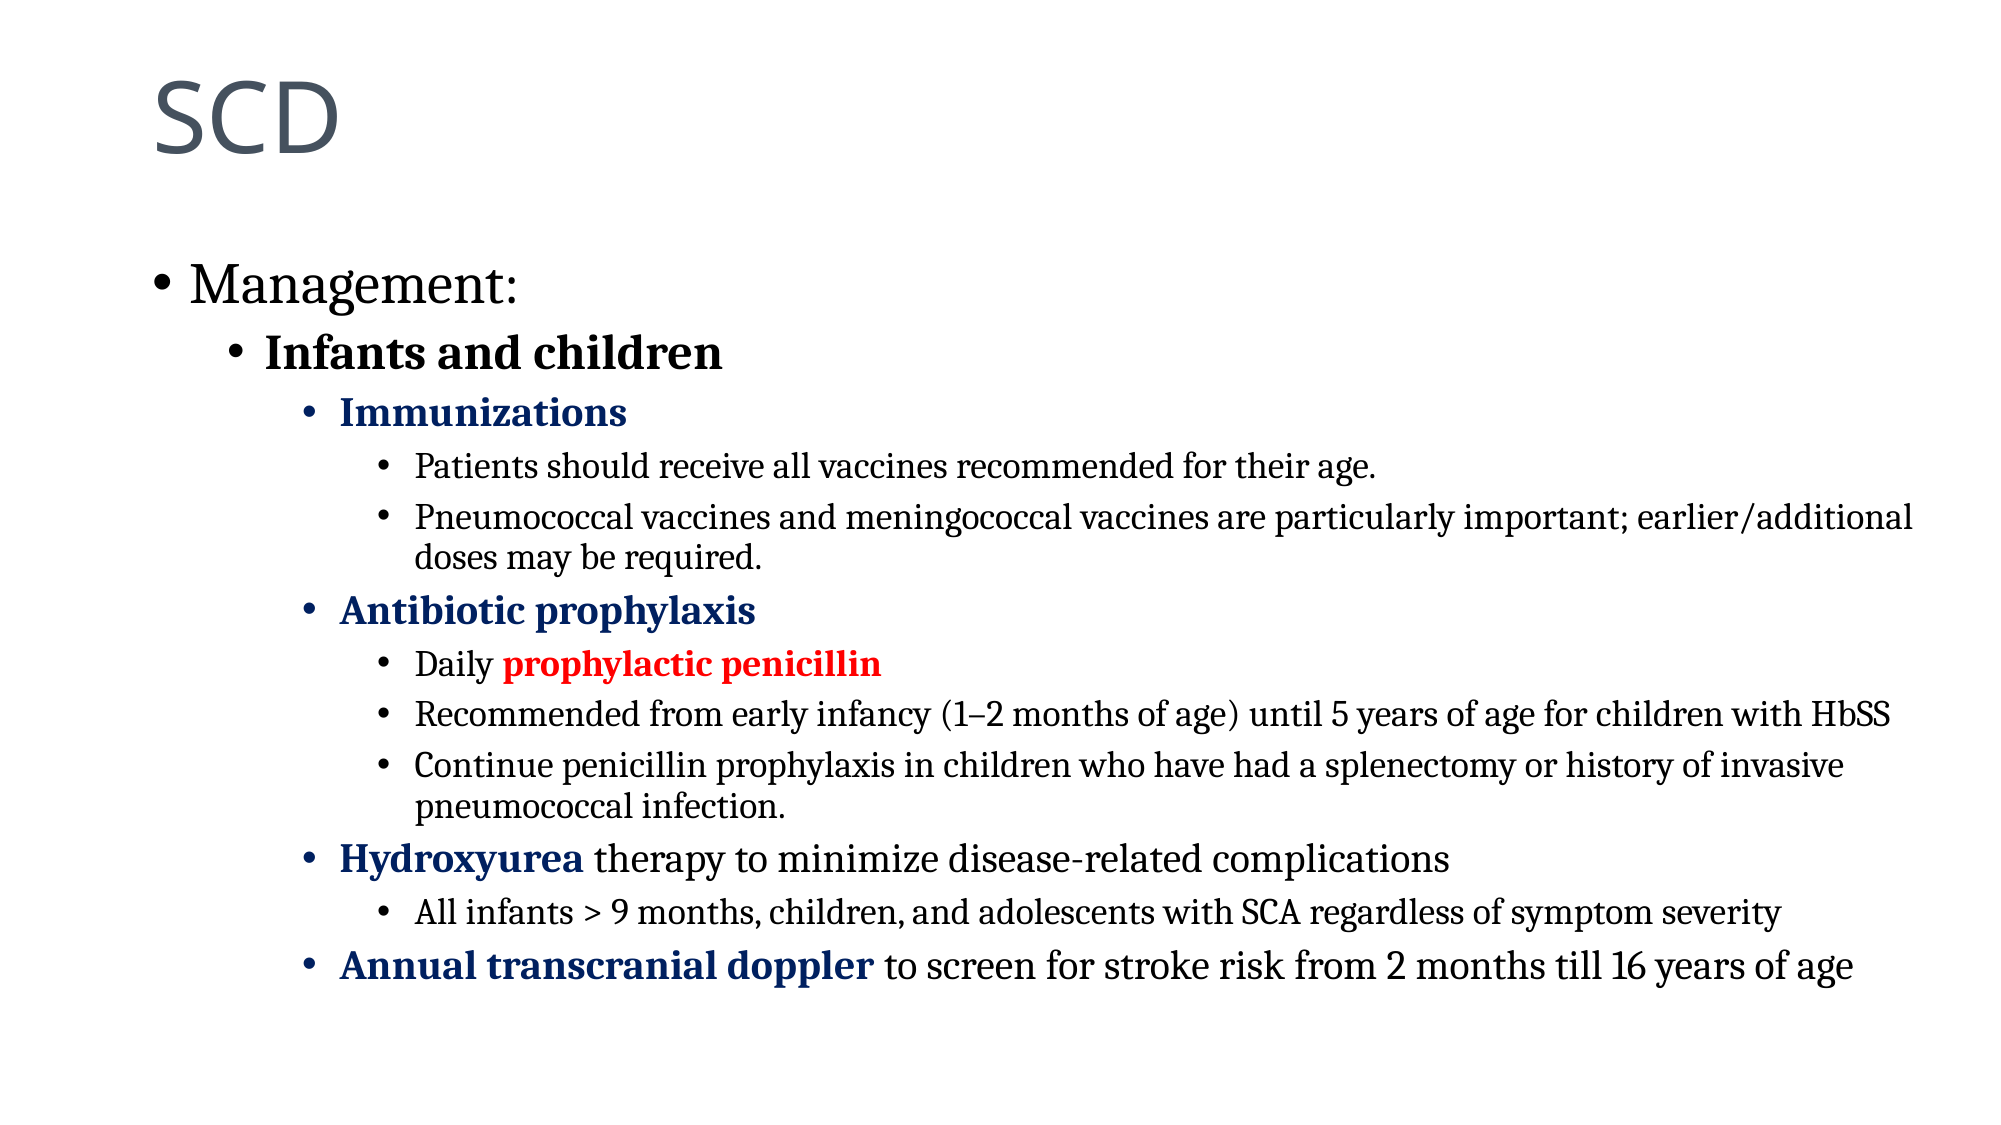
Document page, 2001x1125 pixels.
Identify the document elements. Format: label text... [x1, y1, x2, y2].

text_box Management: Infants and children Immunizations Patients should receive all vaccines recommended for their age. Pneumococcal vaccines and meningococcal vaccines are particularly important; earlier/additional doses may be required. Antibiotic prophylaxis Daily prophylactic penicillin Recommended from early infancy (1–2 months of age) until 5 years of age for children with HbSS Continue penicillin prophylaxis in children who have had a splenectomy or history of invasive pneumococcal infection. Hydroxyurea therapy to minimize disease-related complications All infants > 9 months, children, and adolescents with SCA regardless of symptom severity Annual transcranial doppler to screen for stroke risk from 2 months till 16 years of age [137, 245, 2000, 1095]
text_box SCD [137, 59, 1863, 245]
